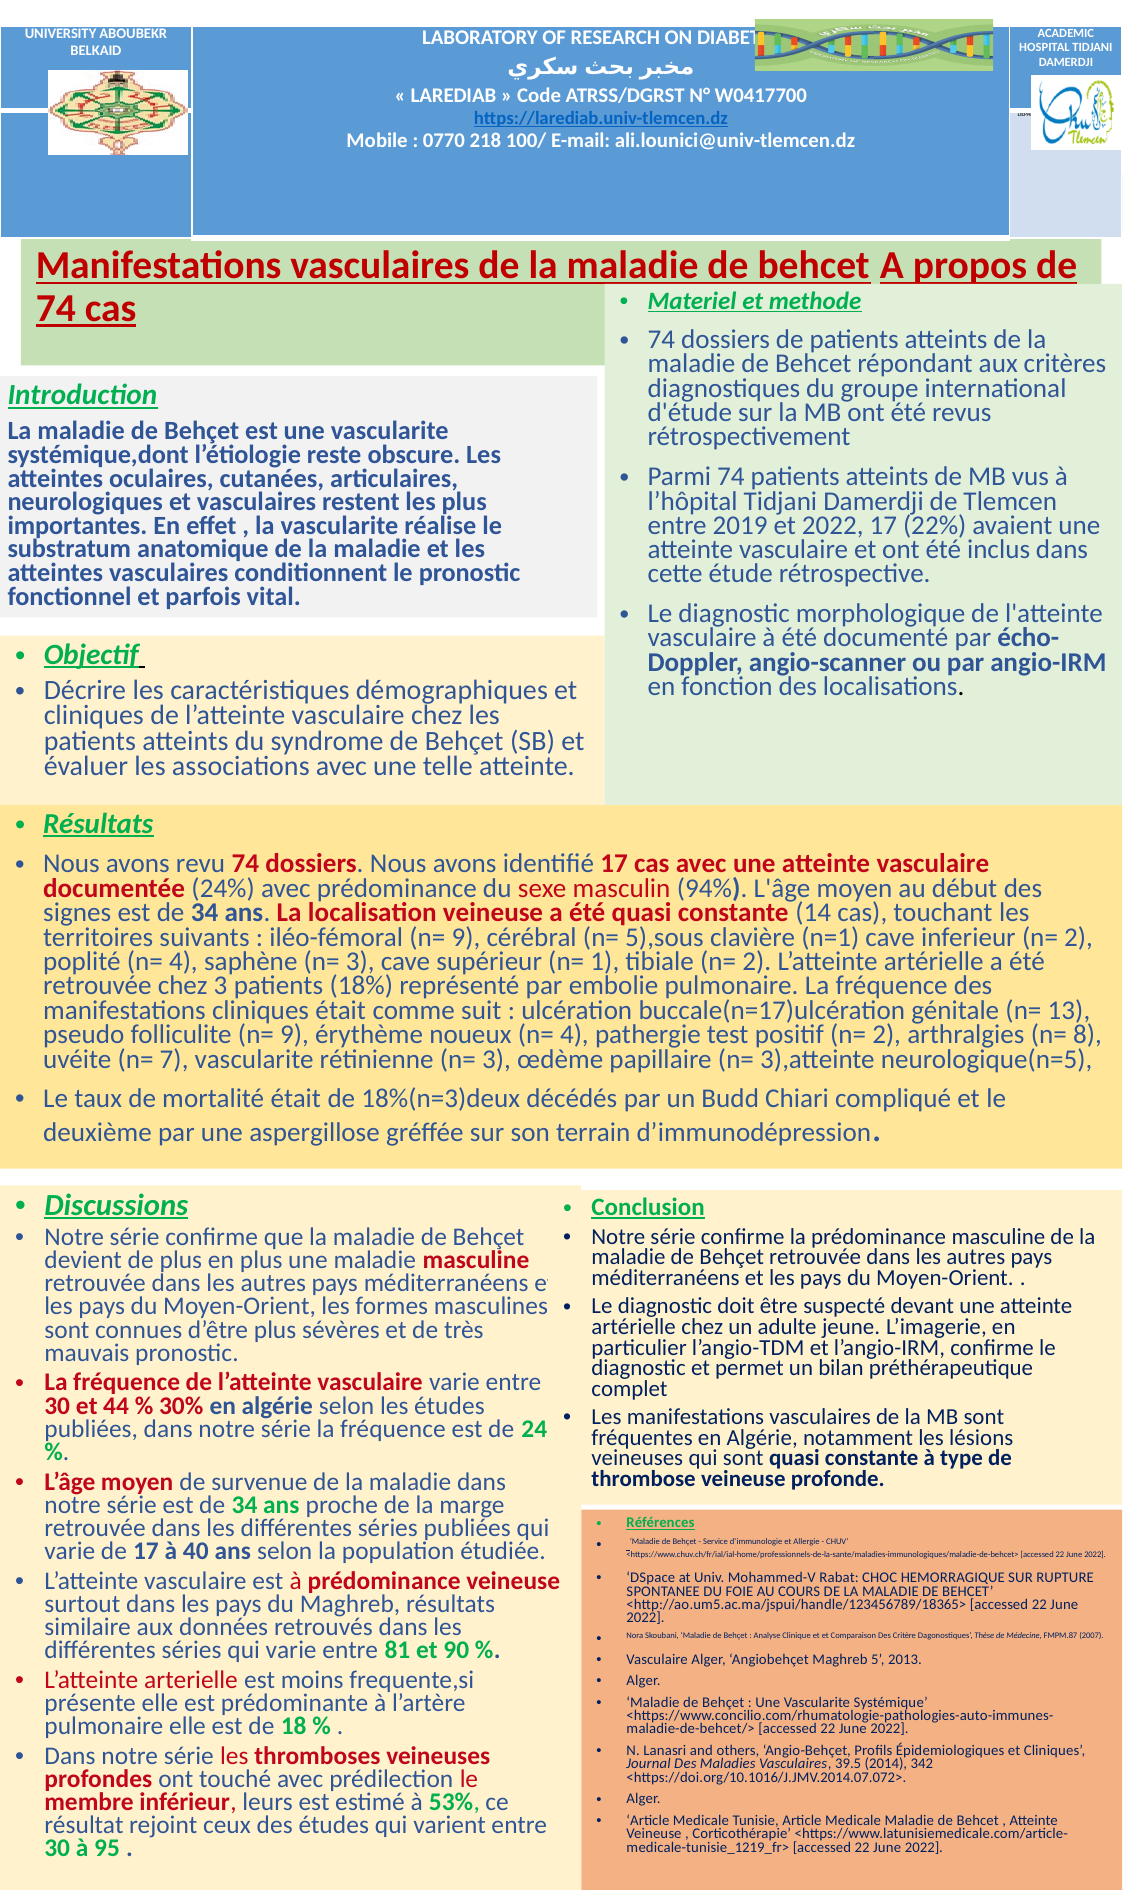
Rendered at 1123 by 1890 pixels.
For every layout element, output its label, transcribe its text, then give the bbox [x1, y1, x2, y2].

text_box Références ‘Maladie de Behçet - Service d’immunologie et Allergie - CHUV’ <https://www.chuv.ch/fr/ial/ial-home/professionnels-de-la-sante/maladies-immunologiques/maladie-de-behcet> [accessed 22 June 2022]. ‘DSpace at Univ. Mohammed-V Rabat: CHOC HEMORRAGIQUE SUR RUPTURE SPONTANEE DU FOIE AU COURS DE LA MALADIE DE BEHCET’ <http://ao.um5.ac.ma/jspui/handle/123456789/18365> [accessed 22 June 2022]. Nora Skoubani, ‘Maladie de Behçet : Analyse Clinique et et Comparaison Des Critère Dagonostiques’, Thèse de Médecine, FMPM.87 (2007). Vasculaire Alger, ‘Angiobehçet Maghreb 5’, 2013. Alger. ‘Maladie de Behçet : Une Vascularite Systémique’ <https://www.concilio.com/rhumatologie-pathologies-auto-immunes-maladie-de-behcet/> [accessed 22 June 2022]. N. Lanasri and others, ‘Angio-Behçet, Profils Épidemiologiques et Cliniques’, Journal Des Maladies Vasculaires, 39.5 (2014), 342 <https://doi.org/10.1016/J.JMV.2014.07.072>. Alger. ‘Article Medicale Tunisie, Article Medicale Maladie de Behcet , Atteinte Veineuse , Corticothérapie’ <https://www.latunisiemedicale.com/article-medicale-tunisie_1219_fr> [accessed 22 June 2022]. [581, 1509, 1123, 1890]
list Objectif Décrire les caractéristiques démographiques et cliniques de l’atteinte vasculaire chez les patients atteints du syndrome de Behçet (SB) et évaluer les associations avec une telle atteinte. [0, 635, 604, 805]
text_box Conclusion Notre série confirme la prédominance masculine de la maladie de Behçet retrouvée dans les autres pays méditerranéens et les pays du Moyen-Orient. . Le diagnostic doit être suspecté devant une atteinte artérielle chez un adulte jeune. L’imagerie, en particulier l’angio-TDM et l’angio-IRM, confirme le diagnostic et permet un bilan préthérapeutique complet Les manifestations vasculaires de la MB sont fréquentes en Algérie, notamment les lésions veineuses qui sont quasi constante à type de thrombose veineuse profonde. [548, 1190, 1123, 1505]
table_header ACADEMIC HOSPITAL TIDJANI DAMERDJI [1010, 27, 1121, 108]
table_cell DEPARTMENT OF INTERNAL MEDICINE [1010, 113, 1121, 237]
table_header LABORATORY OF RESEARCH ON DIABETES مخبر بحث سكري « LAREDIAB » Code ATRSS/DGRST N° W0417700 https://larediab.univ-tlemcen.dz Mobile : 0770 218 100/ E-mail: ali.lounici@univ-tlemcen.dz [193, 27, 1009, 235]
table_header UNIVERSITY ABOUBEKR BELKAID [1, 27, 191, 108]
picture [48, 70, 188, 155]
list Manifestations vasculaires de la maladie de behcet A propos de 74 cas [20, 239, 1102, 366]
picture [1031, 75, 1123, 150]
list Introduction La maladie de Behçet est une vascularite systémique,dont l’étiologie reste obscure. Les atteintes oculaires, cutanées, articulaires, neurologiques et vasculaires restent les plus importantes. En effet , la vascularite réalise le substratum anatomique de la maladie et les atteintes vasculaires conditionnent le pronostic fonctionnel et parfois vital. [0, 376, 598, 618]
text_box Discussions Notre série confirme que la maladie de Behçet devient de plus en plus une maladie masculine retrouvée dans les autres pays méditerranéens et les pays du Moyen-Orient, les formes masculines sont connues d’être plus sévères et de très mauvais pronostic. La fréquence de l’atteinte vasculaire varie entre 30 et 44 % 30% en algérie selon les études publiées, dans notre série la fréquence est de 24 %. L’âge moyen de survenue de la maladie dans notre série est de 34 ans proche de la marge retrouvée dans les différentes séries publiées qui varie de 17 à 40 ans selon la population étudiée. L’atteinte vasculaire est à prédominance veineuse surtout dans les pays du Maghreb, résultats similaire aux données retrouvés dans les différentes séries qui varie entre 81 et 90 %. L’atteinte arterielle est moins frequente,si présente elle est prédominante à l’artère pulmonaire elle est de 18 % . Dans notre série les thromboses veineuses profondes ont touché avec prédilection le membre inférieur, leurs est estimé à 53%, ce résultat rejoint ceux des études qui varient entre 30 à 95 . [0, 1185, 582, 1890]
table_cell FACULTY OF MEDICINE BENAOUDA BENZERDJEB [1, 113, 191, 237]
text_box Résultats Nous avons revu 74 dossiers. Nous avons identifié 17 cas avec une atteinte vasculaire documentée (24%) avec prédominance du sexe masculin (94%). L'âge moyen au début des signes est de 34 ans. La localisation veineuse a été quasi constante (14 cas), touchant les territoires suivants : iléo-fémoral (n= 9), cérébral (n= 5),sous clavière (n=1) cave inferieur (n= 2), poplité (n= 4), saphène (n= 3), cave supérieur (n= 1), tibiale (n= 2). L’atteinte artérielle a été retrouvée chez 3 patients (18%) représenté par embolie pulmonaire. La fréquence des manifestations cliniques était comme suit : ulcération buccale(n=17)ulcération génitale (n= 13), pseudo folliculite (n= 9), érythème noueux (n= 4), pathergie test positif (n= 2), arthralgies (n= 8), uvéite (n= 7), vascularite rétinienne (n= 3), œdème papillaire (n= 3),atteinte neurologique(n=5), Le taux de mortalité était de 18%(n=3)deux décédés par un Budd Chiari compliqué et le deuxième par une aspergillose gréffée sur son terrain d’immunodépression. [0, 805, 1123, 1169]
picture [754, 19, 994, 71]
text_box Materiel et methode 74 dossiers de patients atteints de la maladie de Behcet répondant aux critères diagnostiques du groupe international d'étude sur la MB ont été revus rétrospectivement Parmi 74 patients atteints de MB vus à l’hôpital Tidjani Damerdji de Tlemcen entre 2019 et 2022, 17 (22%) avaient une atteinte vasculaire et ont été inclus dans cette étude rétrospective. Le diagnostic morphologique de l'atteinte vasculaire à été documenté par écho-Doppler, angio-scanner ou par angio-IRM en fonction des localisations. [604, 283, 1122, 805]
